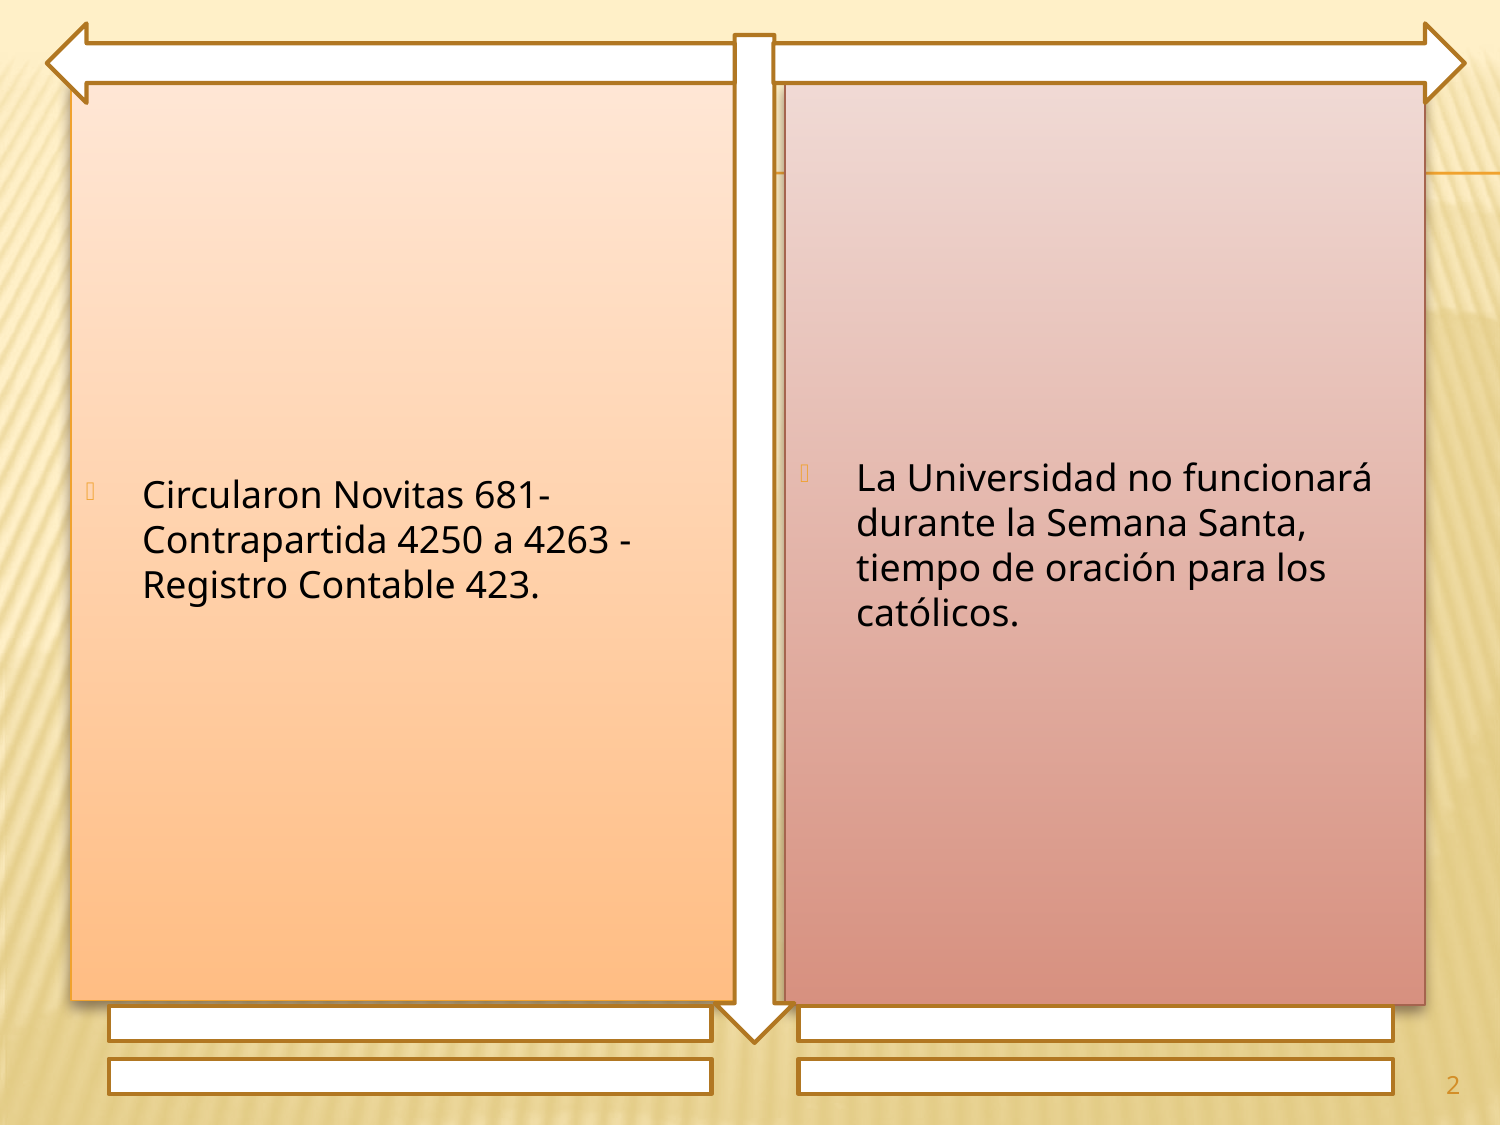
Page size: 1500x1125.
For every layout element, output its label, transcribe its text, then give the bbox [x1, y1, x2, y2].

list La Universidad no funcionará durante la Semana Santa, tiempo de oración para los católicos. [784, 86, 1426, 1006]
list Circularon Novitas 681- Contrapartida 4250 a 4263 - Registro Contable 423. [70, 86, 732, 1001]
text_box [44, 21, 737, 105]
text_box [107, 1004, 714, 1043]
slide_number 2 [1350, 1062, 1475, 1103]
text_box [771, 21, 1467, 105]
text_box [712, 32, 797, 1046]
text_box [796, 1004, 1395, 1043]
text_box [107, 1057, 714, 1096]
text_box [796, 1057, 1395, 1096]
